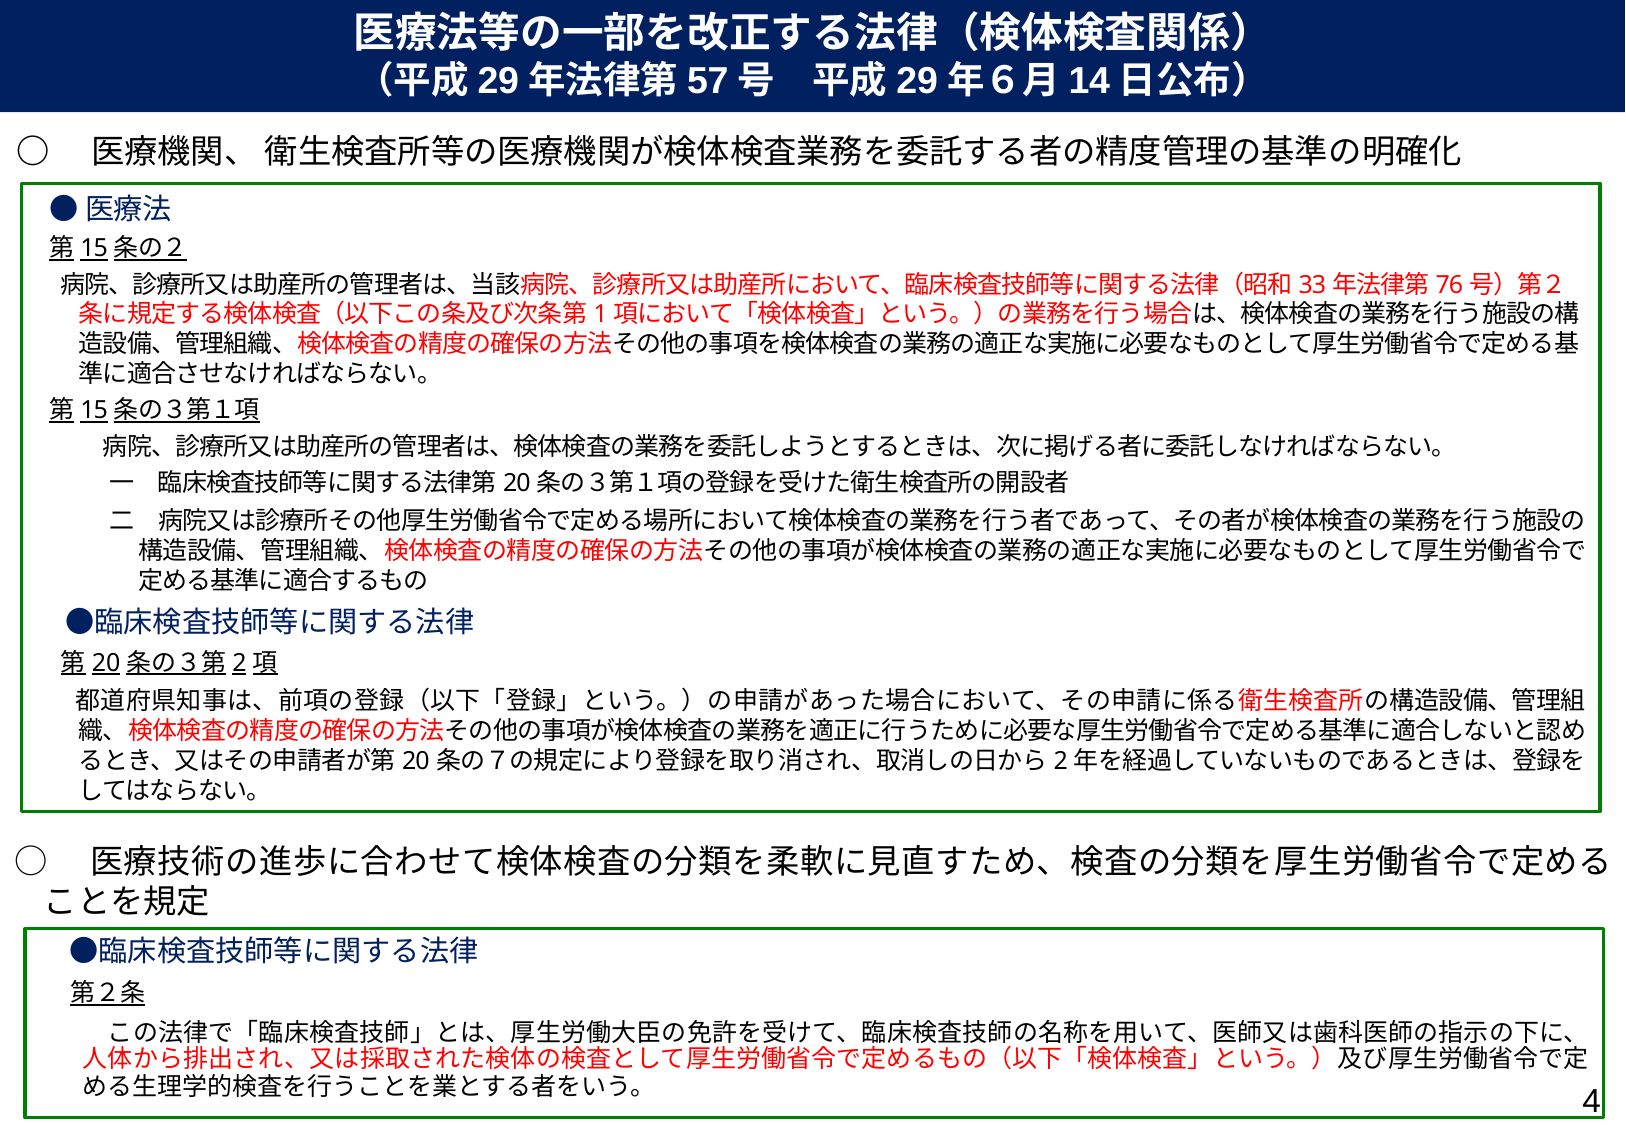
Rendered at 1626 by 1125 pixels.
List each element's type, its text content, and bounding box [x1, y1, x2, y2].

text_box ●医療法 第15条の２ 病院、診療所又は助産所の管理者は、当該病院、診療所又は助産所において、臨床検査技師等に関する法律（昭和33年法律第76号）第２条に規定する検体検査（以下この条及び次条第1項において「検体検査」という。）の業務を行う場合は、検体検査の業務を行う施設の構造設備、管理組織、検体検査の精度の確保の方法その他の事項を検体検査の業務の適正な実施に必要なものとして厚生労働省令で定める基準に適合させなければならない。 第15条の３第１項 病院、診療所又は助産所の管理者は、検体検査の業務を委託しようとするときは、次に掲げる者に委託しなければならない。 一 臨床検査技師等に関する法律第20条の３第１項の登録を受けた衛生検査所の開設者 二 病院又は診療所その他厚生労働省令で定める場所において検体検査の業務を行う者であって、その者が検体検査の業務を行う施設の構造設備、管理組織、検体検査の精度の確保の方法その他の事項が検体検査の業務の適正な実施に必要なものとして厚生労働省令で定める基準に適合するもの ●臨床検査技師等に関する法律 第20条の３第2項 都道府県知事は、前項の登録（以下「登録」という。）の申請があった場合において、その申請に係る衛生検査所の構造設備、管理組織、検体検査の精度の確保の方法その他の事項が検体検査の業務を適正に行うために必要な厚生労働省令で定める基準に適合しないと認めるとき、又はその申請者が第20条の７の規定により登録を取り消され、取消しの日から2年を経過していないものであるときは、登録をしてはならない。 [21, 183, 1600, 812]
list ●臨床検査技師等に関する法律 第２条 この法律で「臨床検査技師」とは、厚生労働大臣の免許を受けて、臨床検査技師の名称を用いて、医師又は歯科医師の指示の下に、人体から排出され、又は採取された検体の検査として厚生労働省令で定めるもの（以下「検体検査」という。）及び厚生労働省令で定める生理学的検査を行うことを業とする者をいう。 [24, 928, 1604, 1118]
slide_number 4 [1250, 1069, 1616, 1125]
text_box ○ 医療技術の進歩に合わせて検体検査の分類を柔軟に見直すため、検査の分類を厚生労働省令で定めることを規定 [0, 832, 1625, 928]
text_box 医療法等の一部を改正する法律（検体検査関係） （平成29年法律第57号 平成29年６月14日公布） [0, 0, 1625, 113]
text_box ○ 医療機関、 衛生検査所等の医療機関が検体検査業務を委託する者の精度管理の基準の明確化 [1, 122, 1625, 179]
